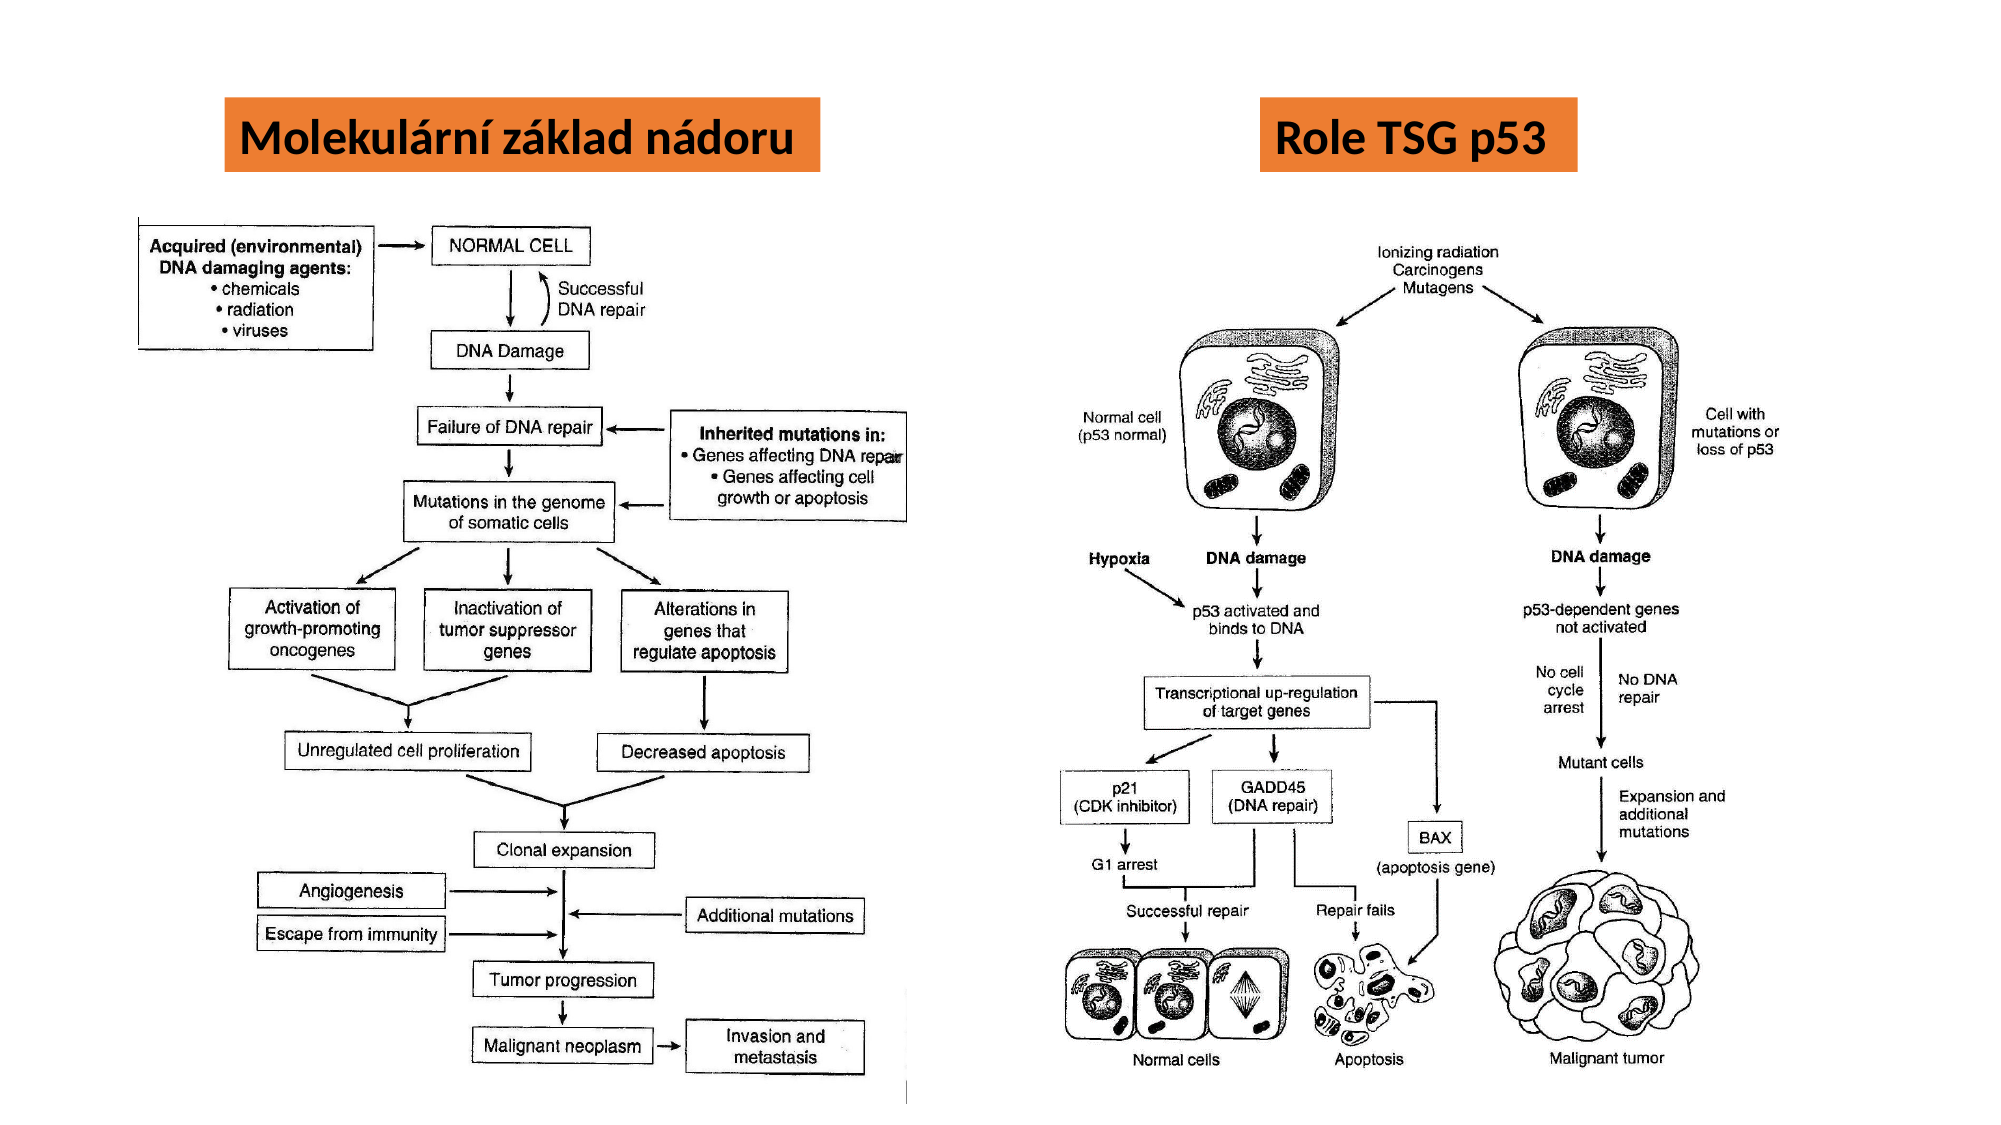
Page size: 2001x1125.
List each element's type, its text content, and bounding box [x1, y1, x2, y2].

text_box Role TSG p53 [1260, 97, 1578, 172]
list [138, 217, 907, 1104]
picture [1040, 210, 1797, 1104]
text_box Molekulární základ nádoru [224, 97, 821, 172]
